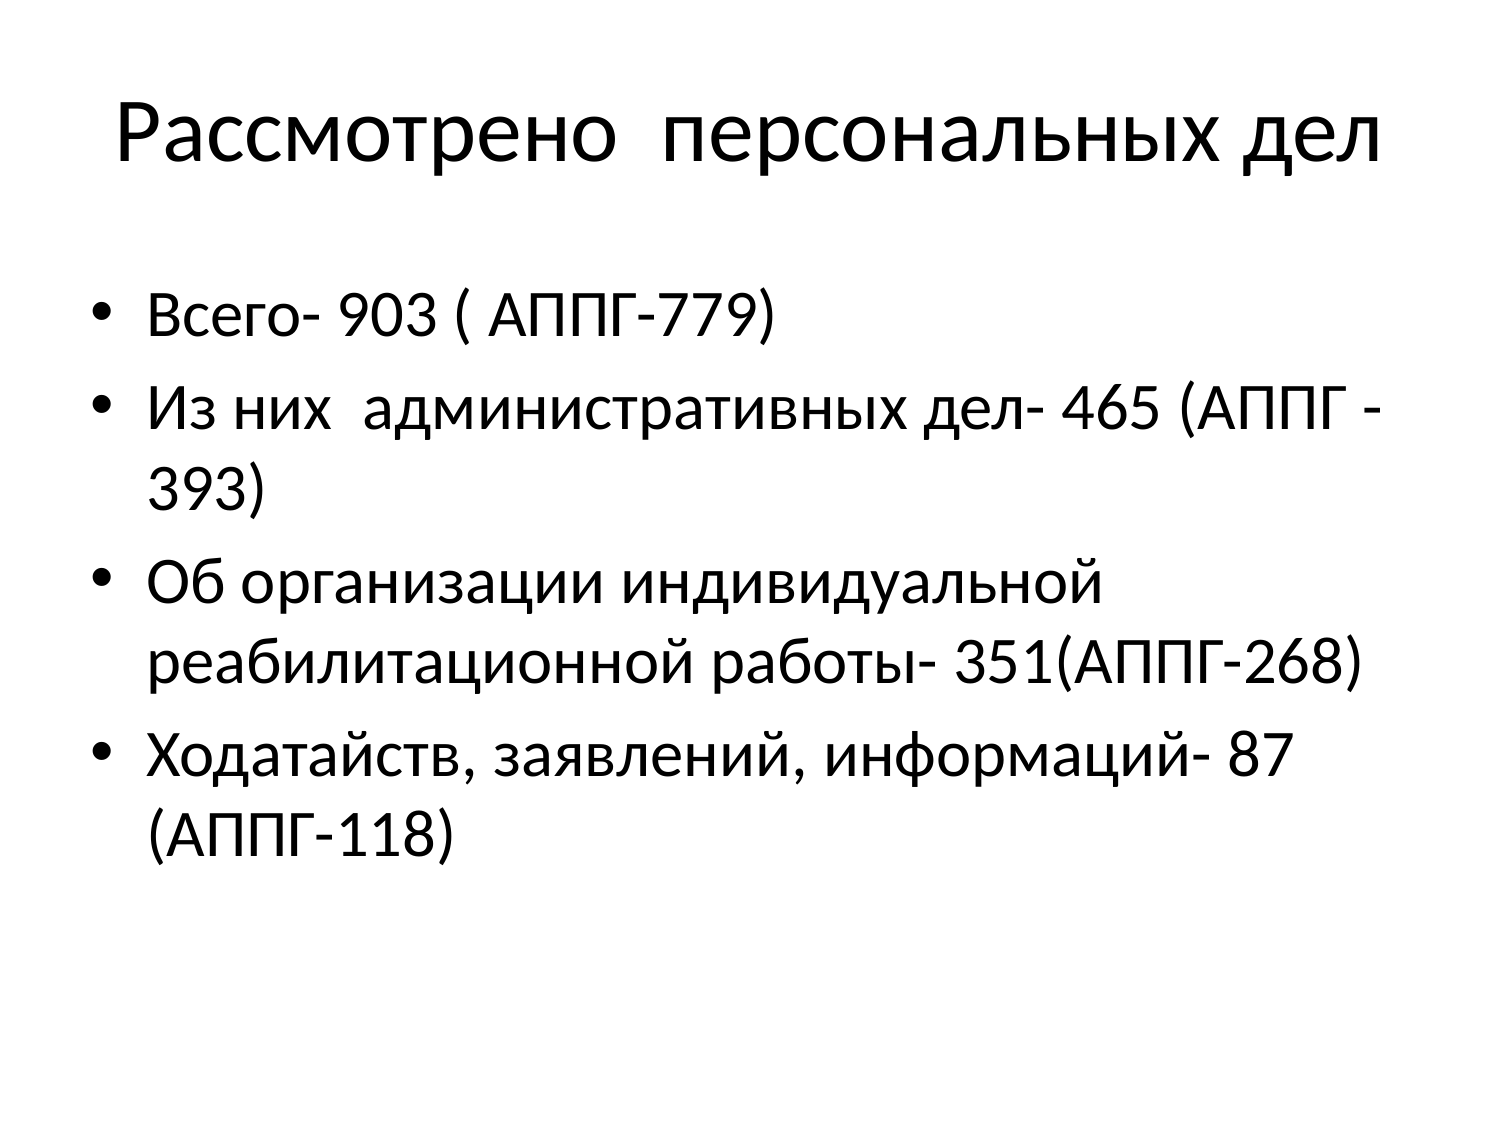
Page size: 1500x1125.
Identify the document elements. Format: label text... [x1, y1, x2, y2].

title Рассмотрено персональных дел [75, 45, 1425, 233]
list Всего- 903 ( АППГ-779) Из них административных дел- 465 (АППГ -393) Об организации индивидуальной реабилитационной работы- 351(АППГ-268) Ходатайств, заявлений, информаций- 87 (АППГ-118) [75, 262, 1425, 1005]
